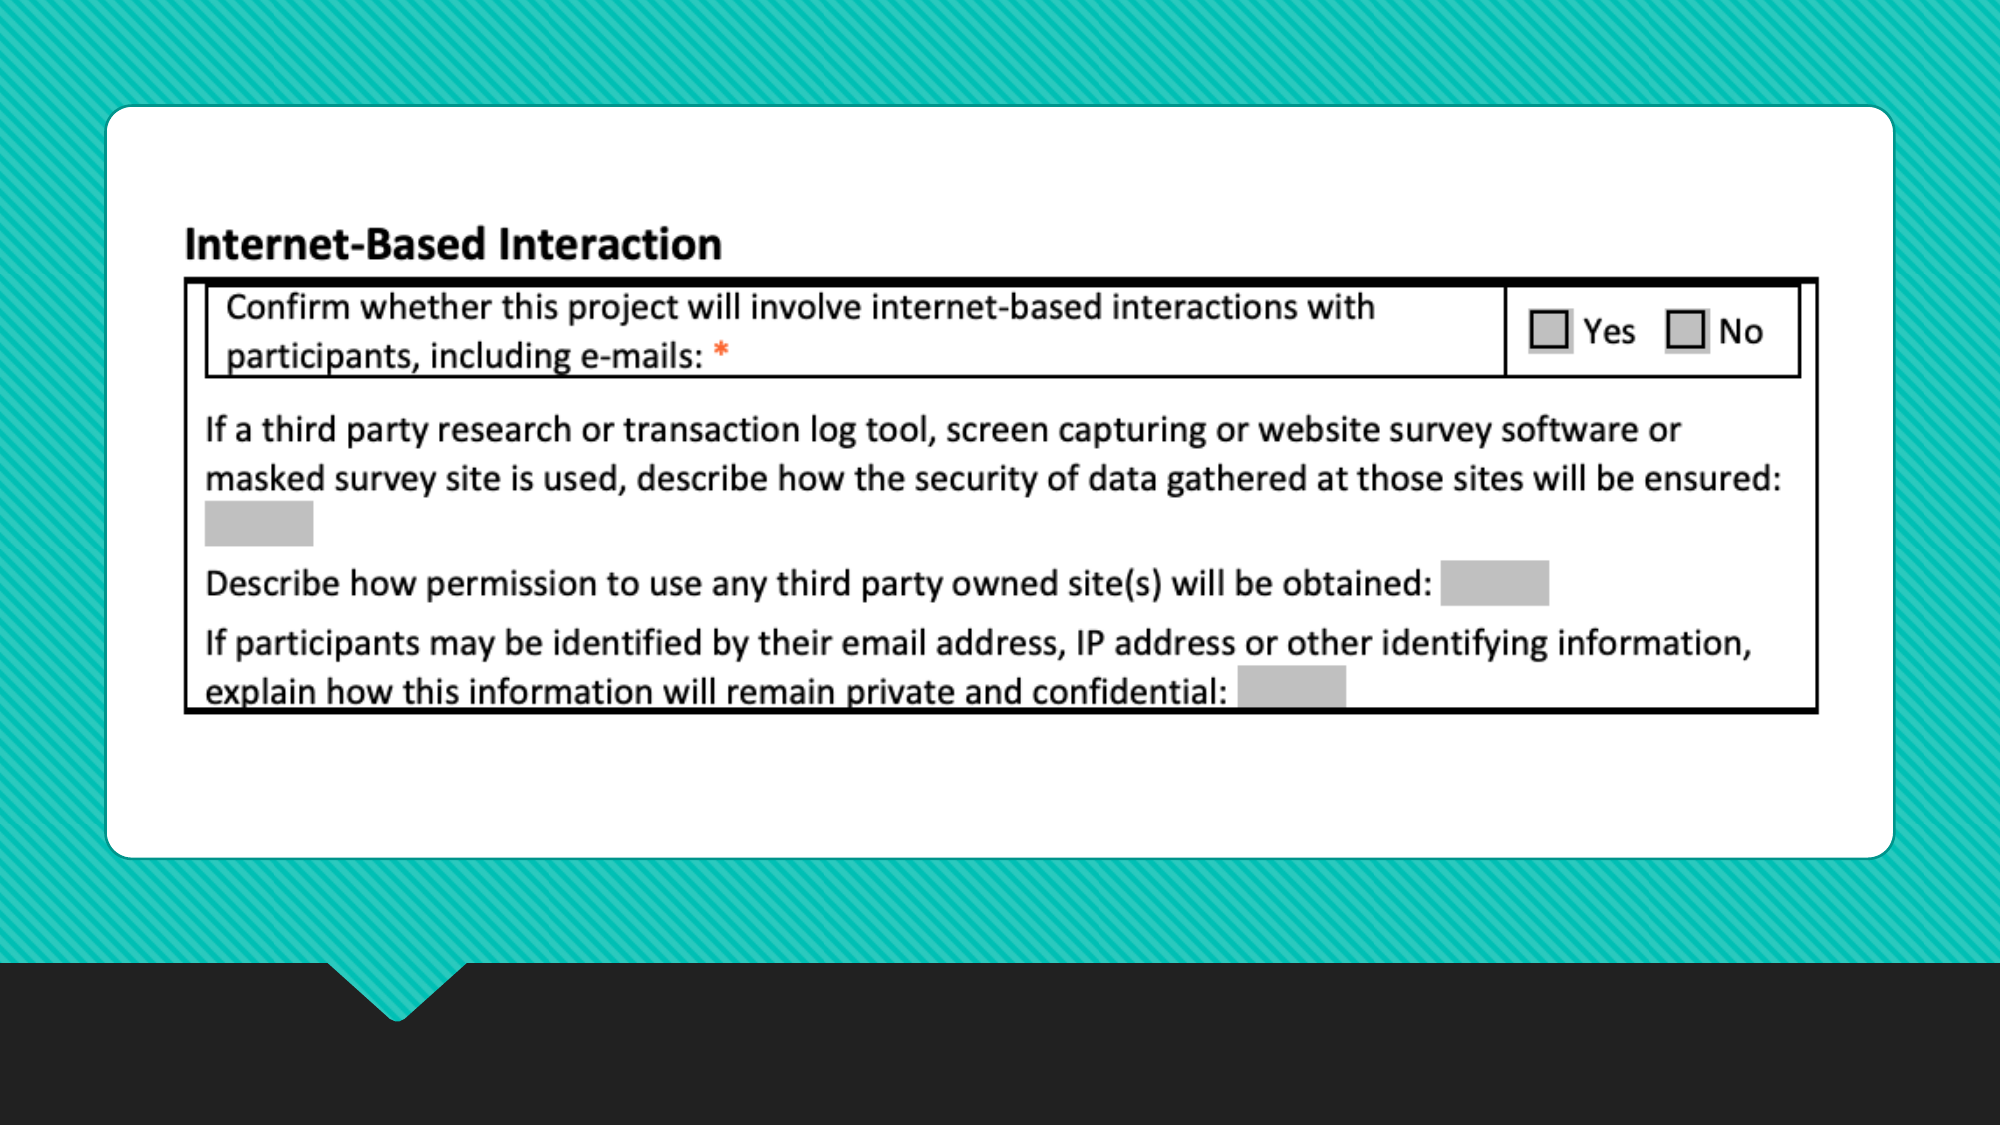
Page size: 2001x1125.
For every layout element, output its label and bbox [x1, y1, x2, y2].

text_box [0, 0, 2000, 1023]
picture [144, 223, 1856, 742]
text_box [104, 104, 1896, 861]
